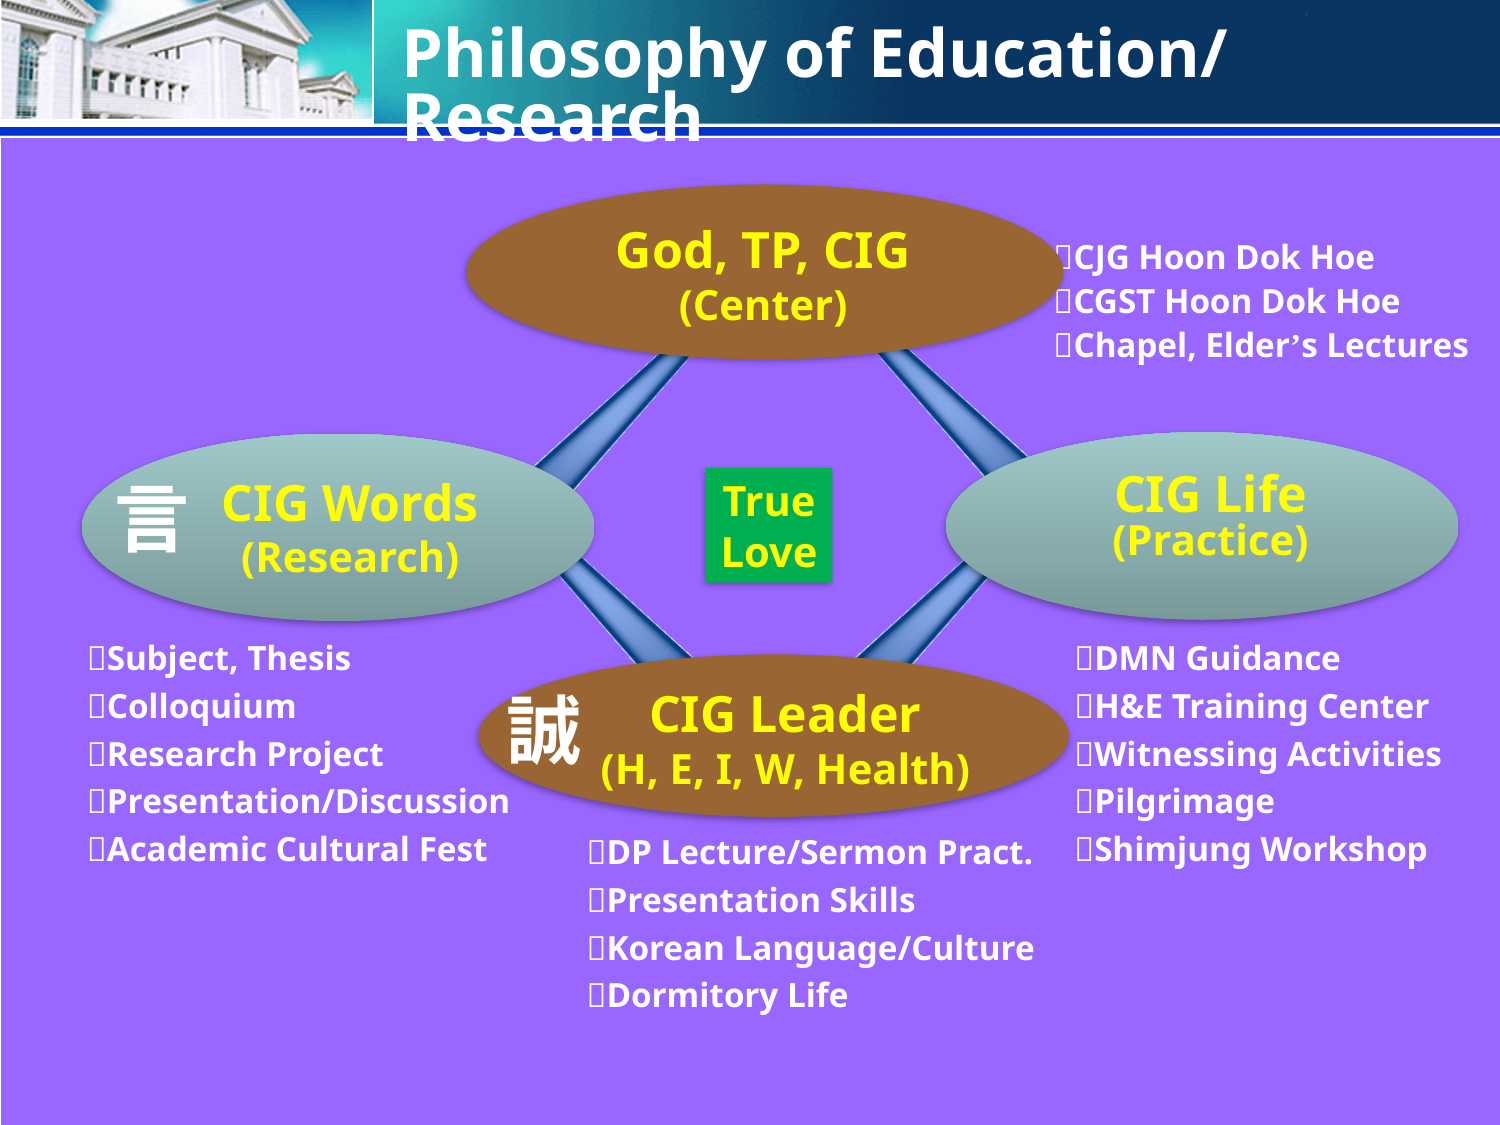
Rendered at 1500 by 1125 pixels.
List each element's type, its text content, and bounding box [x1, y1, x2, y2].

picture [565, 360, 703, 654]
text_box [478, 654, 1070, 818]
text_box CJG Hoon Dok Hoe CGST Hoon Dok Hoe Chapel, Elder’s Lectures [1038, 225, 1484, 372]
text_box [466, 184, 1064, 360]
text_box DP Lecture/Sermon Pract. Presentation Skills Korean Language/Culture Dormitory Life [571, 826, 1051, 1022]
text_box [945, 432, 1459, 620]
picture [859, 360, 1005, 654]
title Philosophy of Education/Research [386, 19, 1500, 114]
picture [374, 0, 1500, 125]
text_box Subject, Thesis Colloquium Research Project Presentation/Discussion Academic Cultural Fest [72, 621, 526, 876]
picture [0, 0, 372, 125]
text_box True Love [705, 467, 833, 583]
text_box DMN Guidance H&E Training Center Witnessing Activities Pilgrimage Shimjung Workshop [1059, 626, 1458, 876]
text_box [81, 433, 595, 622]
